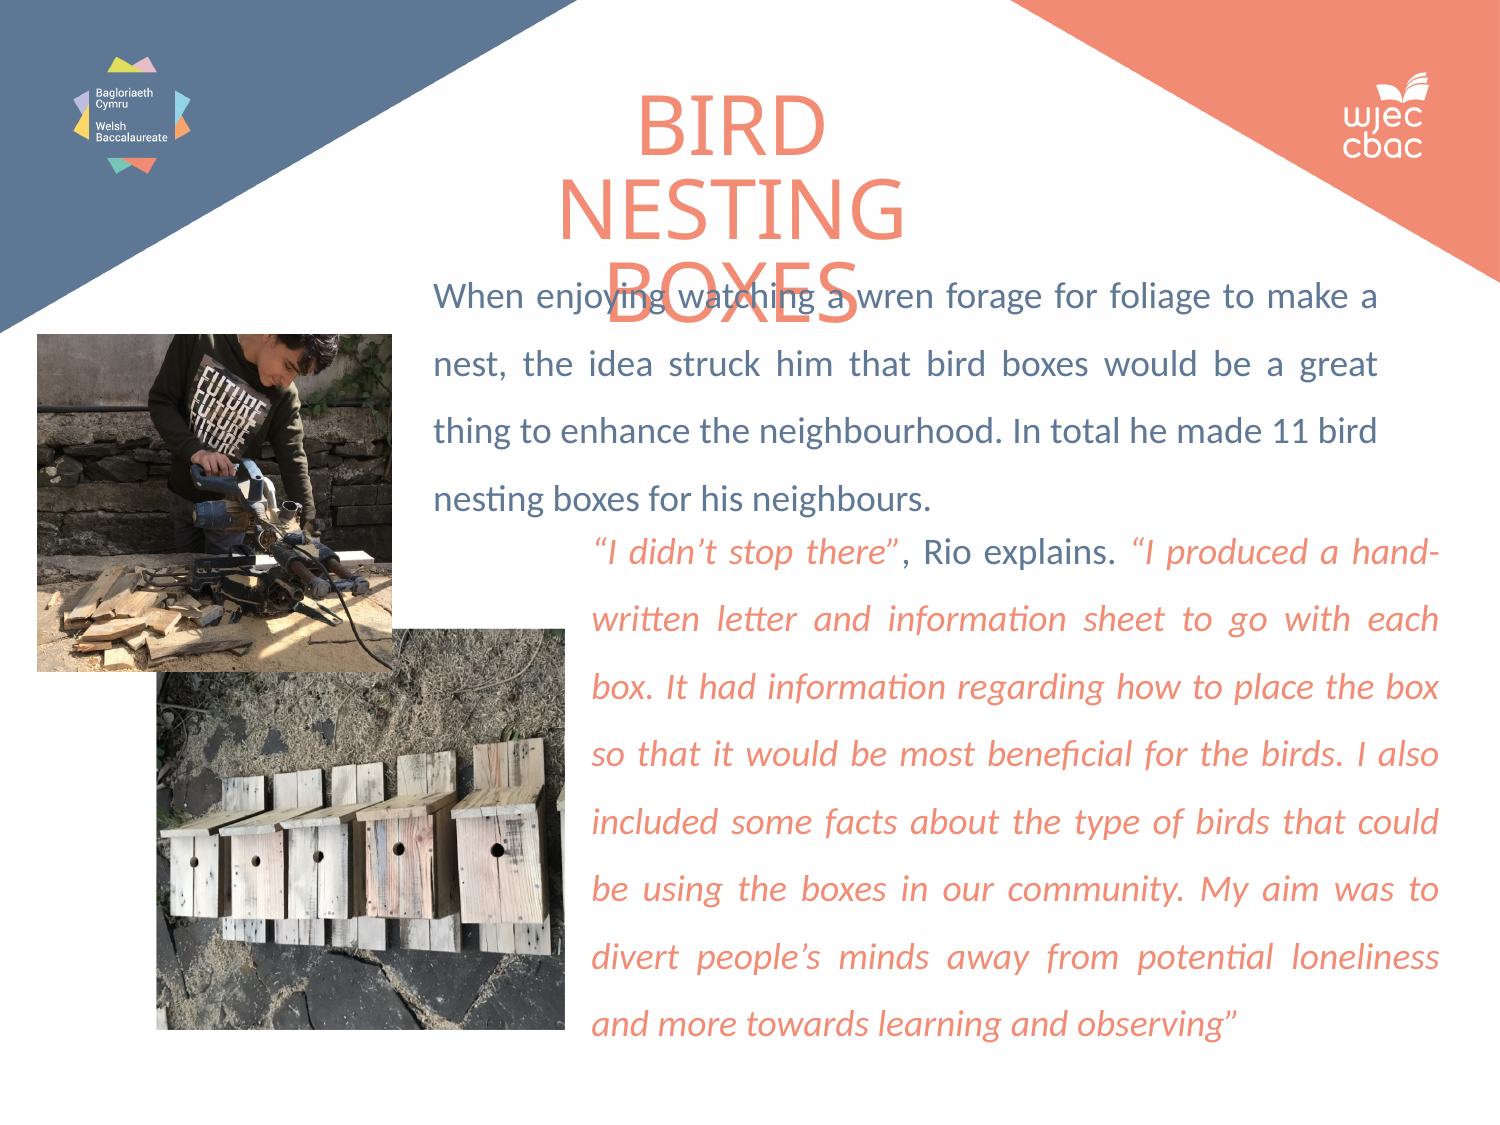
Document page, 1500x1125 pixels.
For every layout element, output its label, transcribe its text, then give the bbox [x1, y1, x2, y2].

text_box BIRD NESTING BOXES [525, 81, 939, 241]
text_box When enjoying watching a wren forage for foliage to make a nest, the idea struck him that bird boxes would be a great thing to enhance the neighbourhood. In total he made 11 bird nesting boxes for his neighbours. [418, 241, 1395, 526]
list “I didn’t stop there”, Rio explains. “I produced a hand-written letter and information sheet to go with each box. It had information regarding how to place the box so that it would be most beneficial for the birds. I also included some facts about the type of birds that could be using the boxes in our community. My aim was to divert people’s minds away from potential loneliness and more towards learning and observing” [591, 459, 1441, 1062]
picture [0, 0, 1500, 1034]
